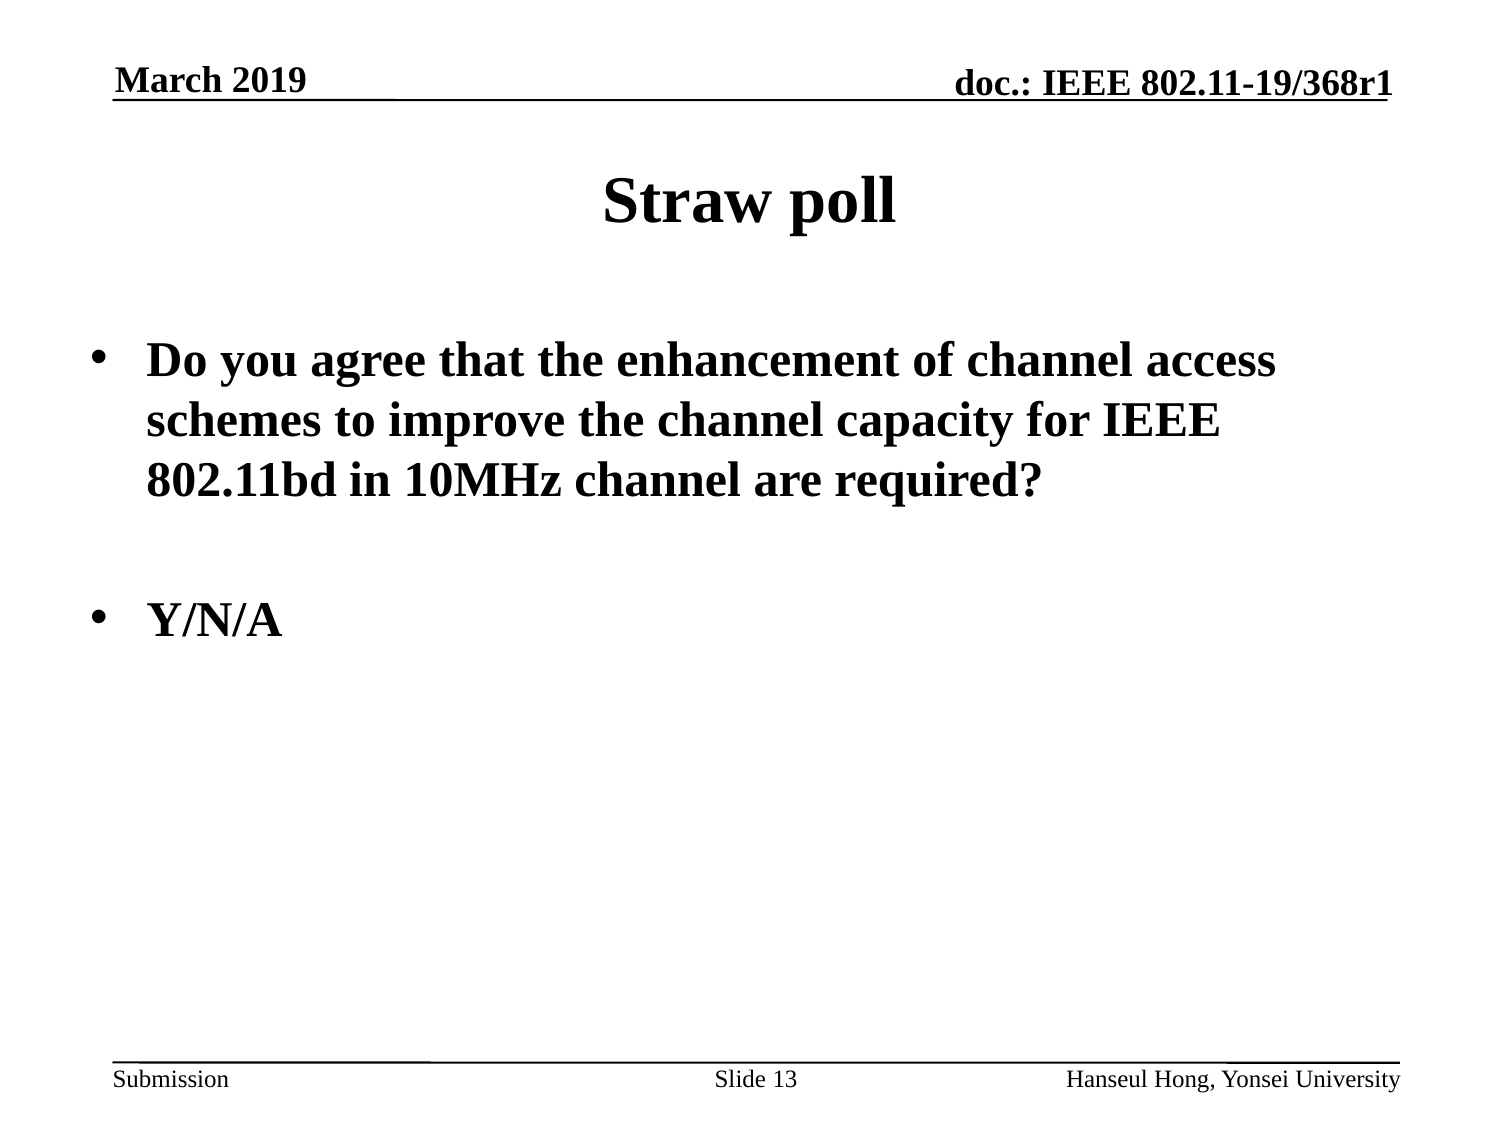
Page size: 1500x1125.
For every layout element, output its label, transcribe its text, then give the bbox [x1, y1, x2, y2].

list Do you agree that the enhancement of channel access schemes to improve the channel capacity for IEEE 802.11bd in 10MHz channel are required? Y/N/A [74, 318, 1426, 1062]
title Straw poll [74, 101, 1426, 290]
